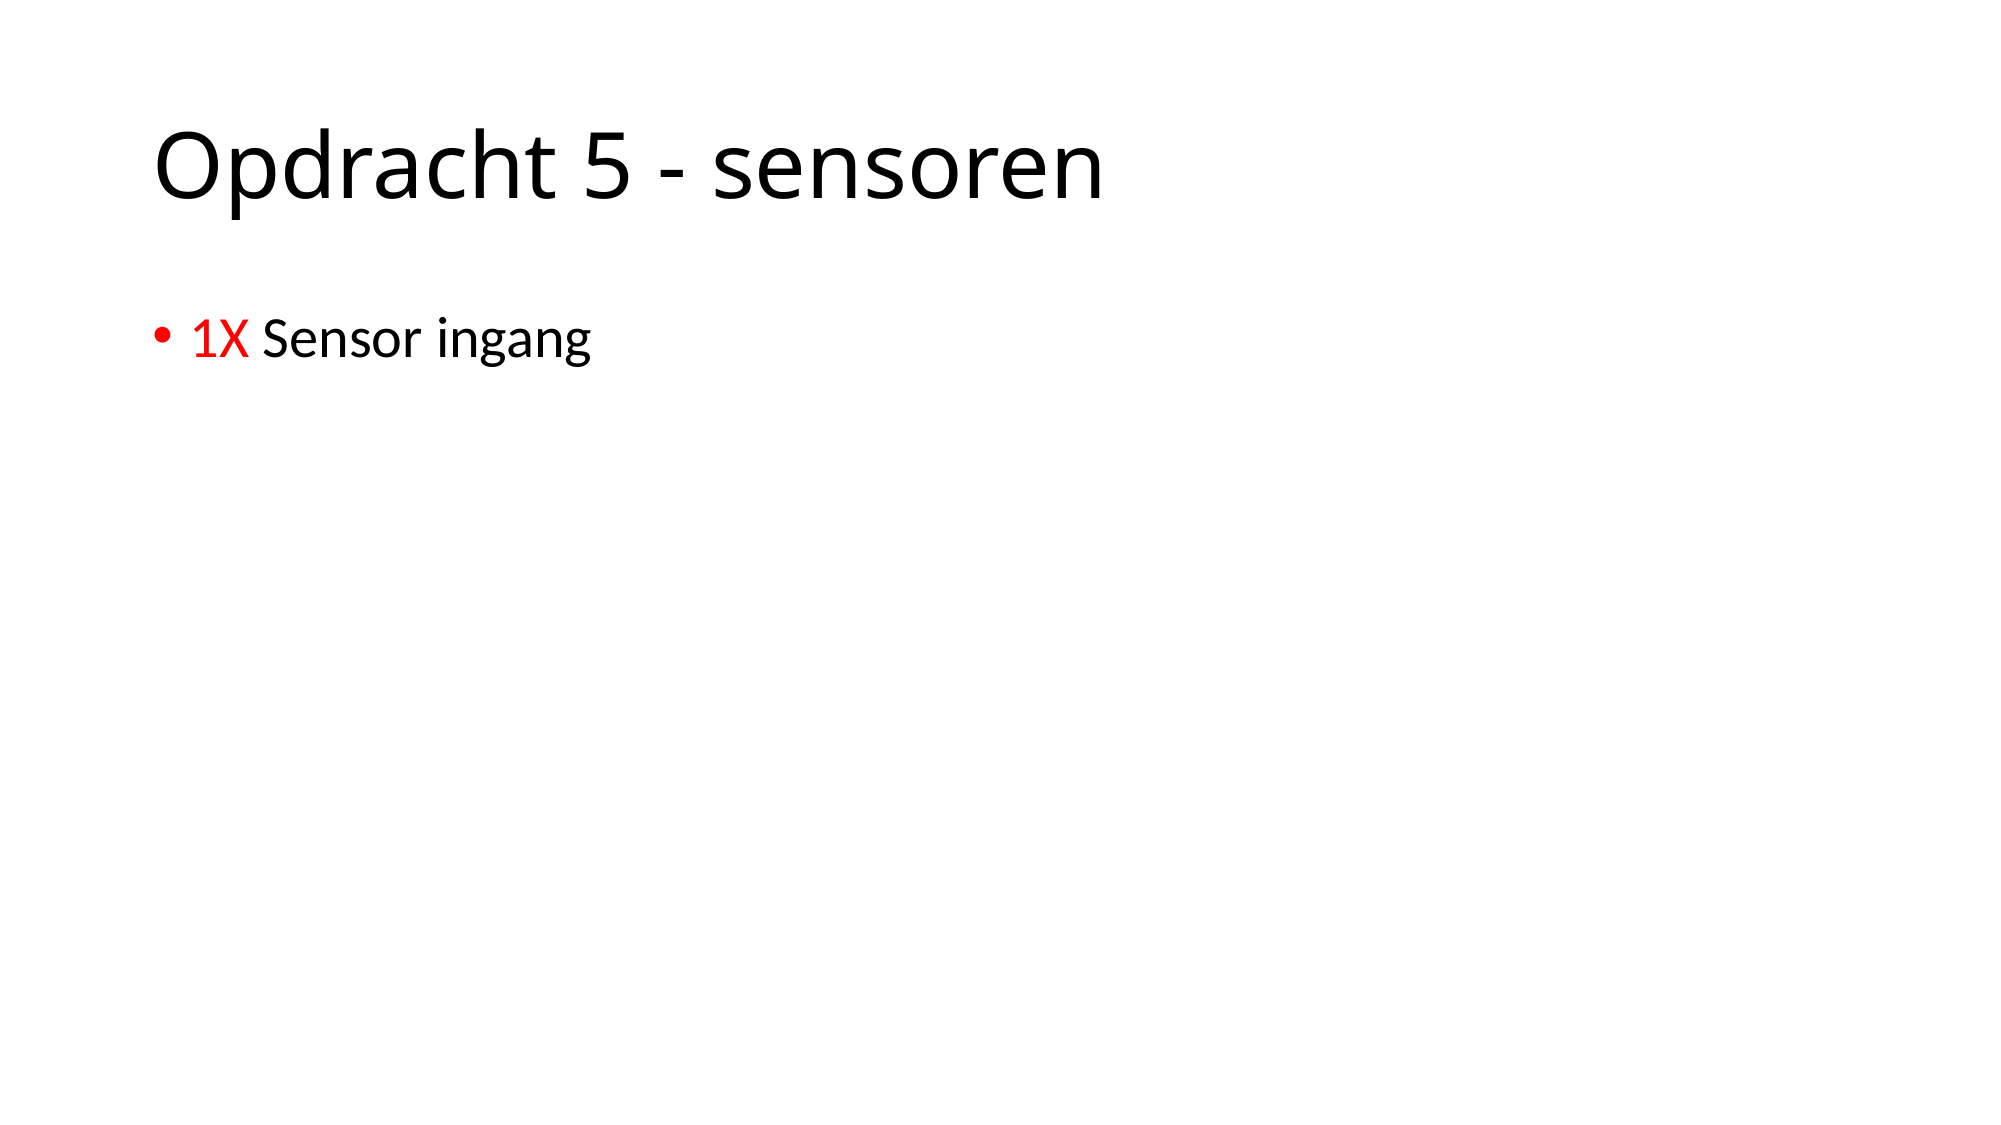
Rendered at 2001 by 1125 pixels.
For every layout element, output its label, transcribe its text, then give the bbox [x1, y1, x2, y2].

list 1X Sensor ingang [137, 299, 1863, 1014]
title Opdracht 5 - sensoren [137, 59, 1863, 278]
